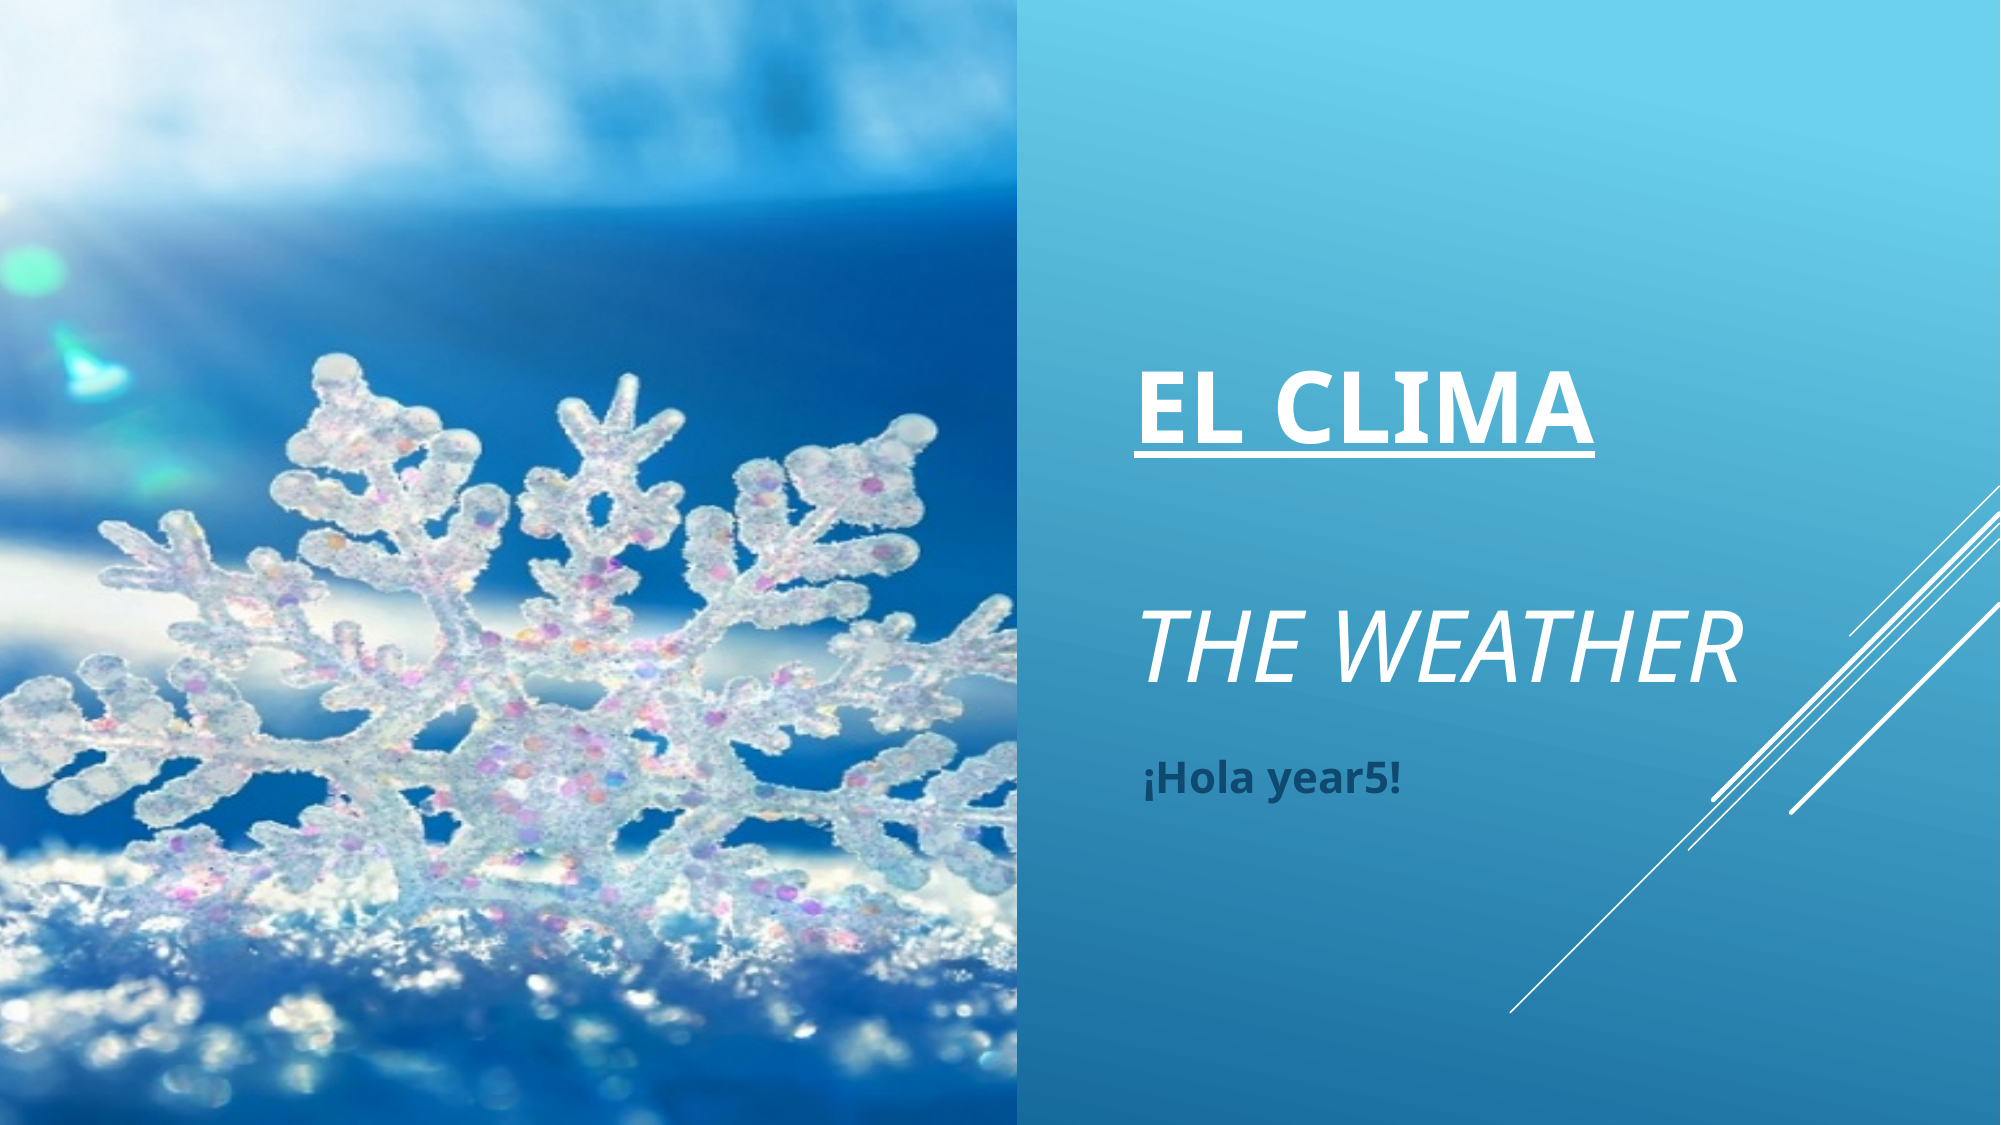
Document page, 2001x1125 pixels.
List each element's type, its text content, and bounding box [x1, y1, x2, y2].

subtitle ¡Hola year5! [1128, 742, 1862, 1062]
picture [0, 0, 1018, 1125]
text_box [1018, 0, 2000, 1125]
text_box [1510, 485, 2000, 1013]
title El Clima The weather [1118, 222, 2000, 711]
